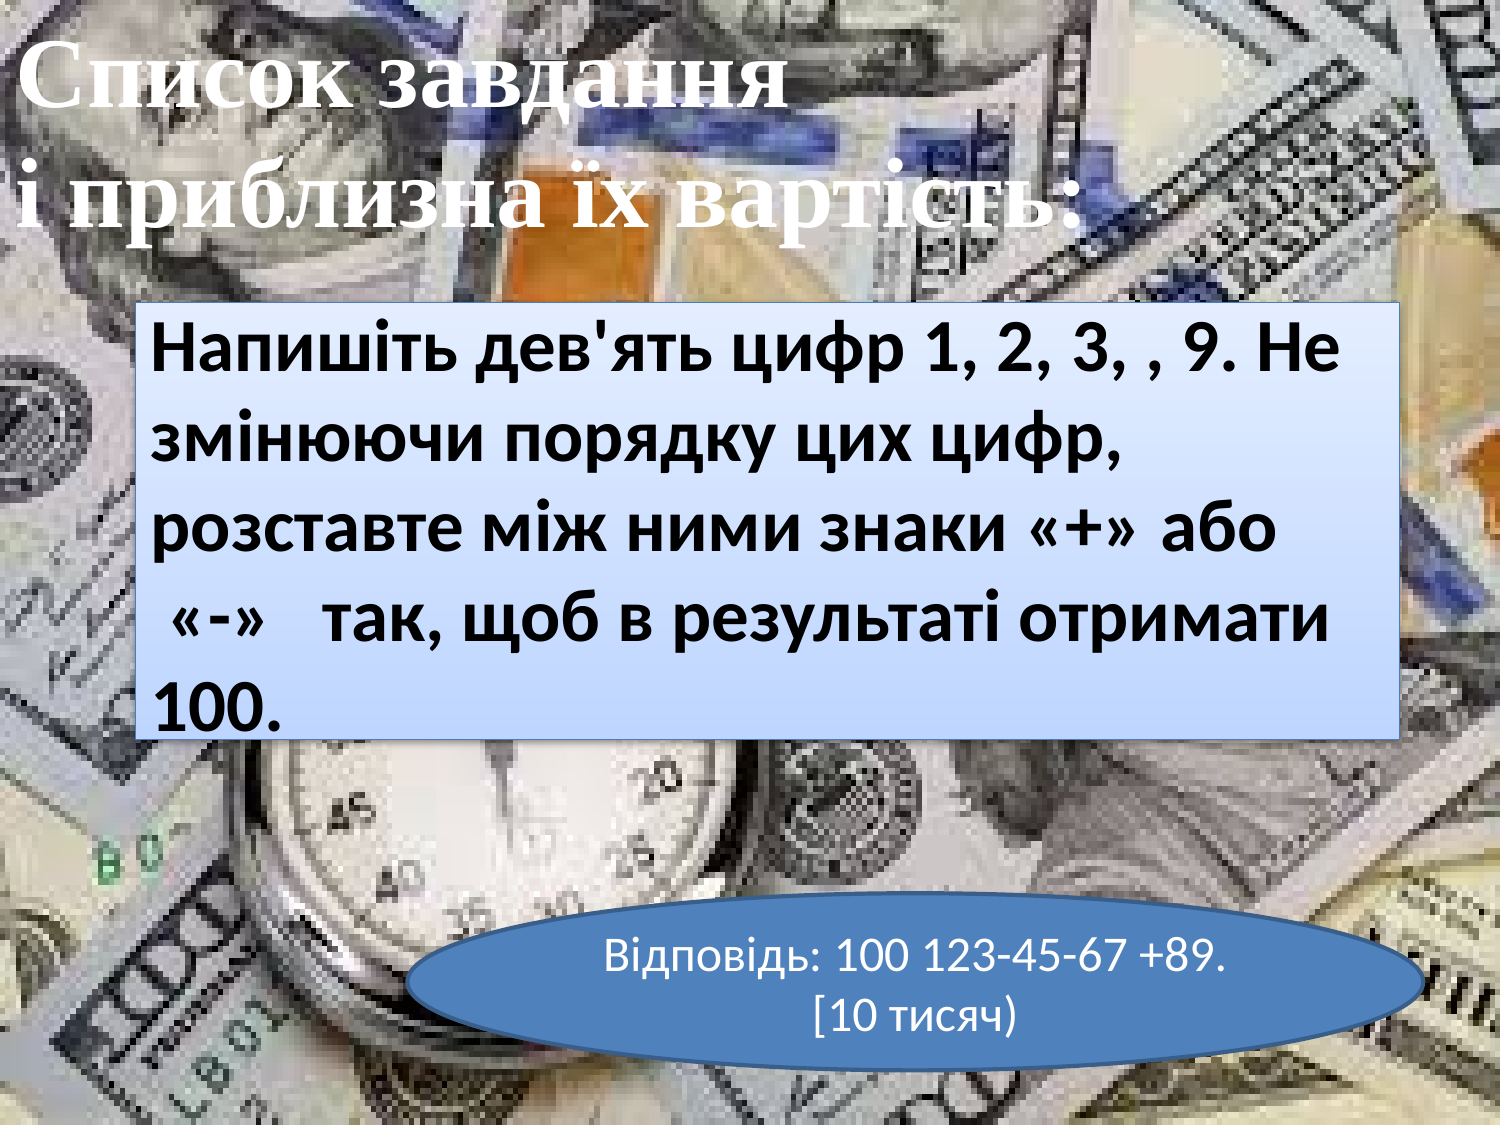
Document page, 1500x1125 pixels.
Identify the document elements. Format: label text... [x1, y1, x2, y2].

text_box Напишіть дев'ять цифр 1, 2, 3, , 9. Не змінюючи порядку цих цифр, розставте між ними знаки «+» або «-» так, щоб в результаті отримати 100. [135, 302, 1400, 740]
text_box Відповідь: 100 123-45-67 +89. [10 тисяч) [407, 893, 1424, 1071]
picture [0, 0, 1500, 1125]
text_box Список завдання і приблизна їх вартість: [0, 0, 1142, 255]
